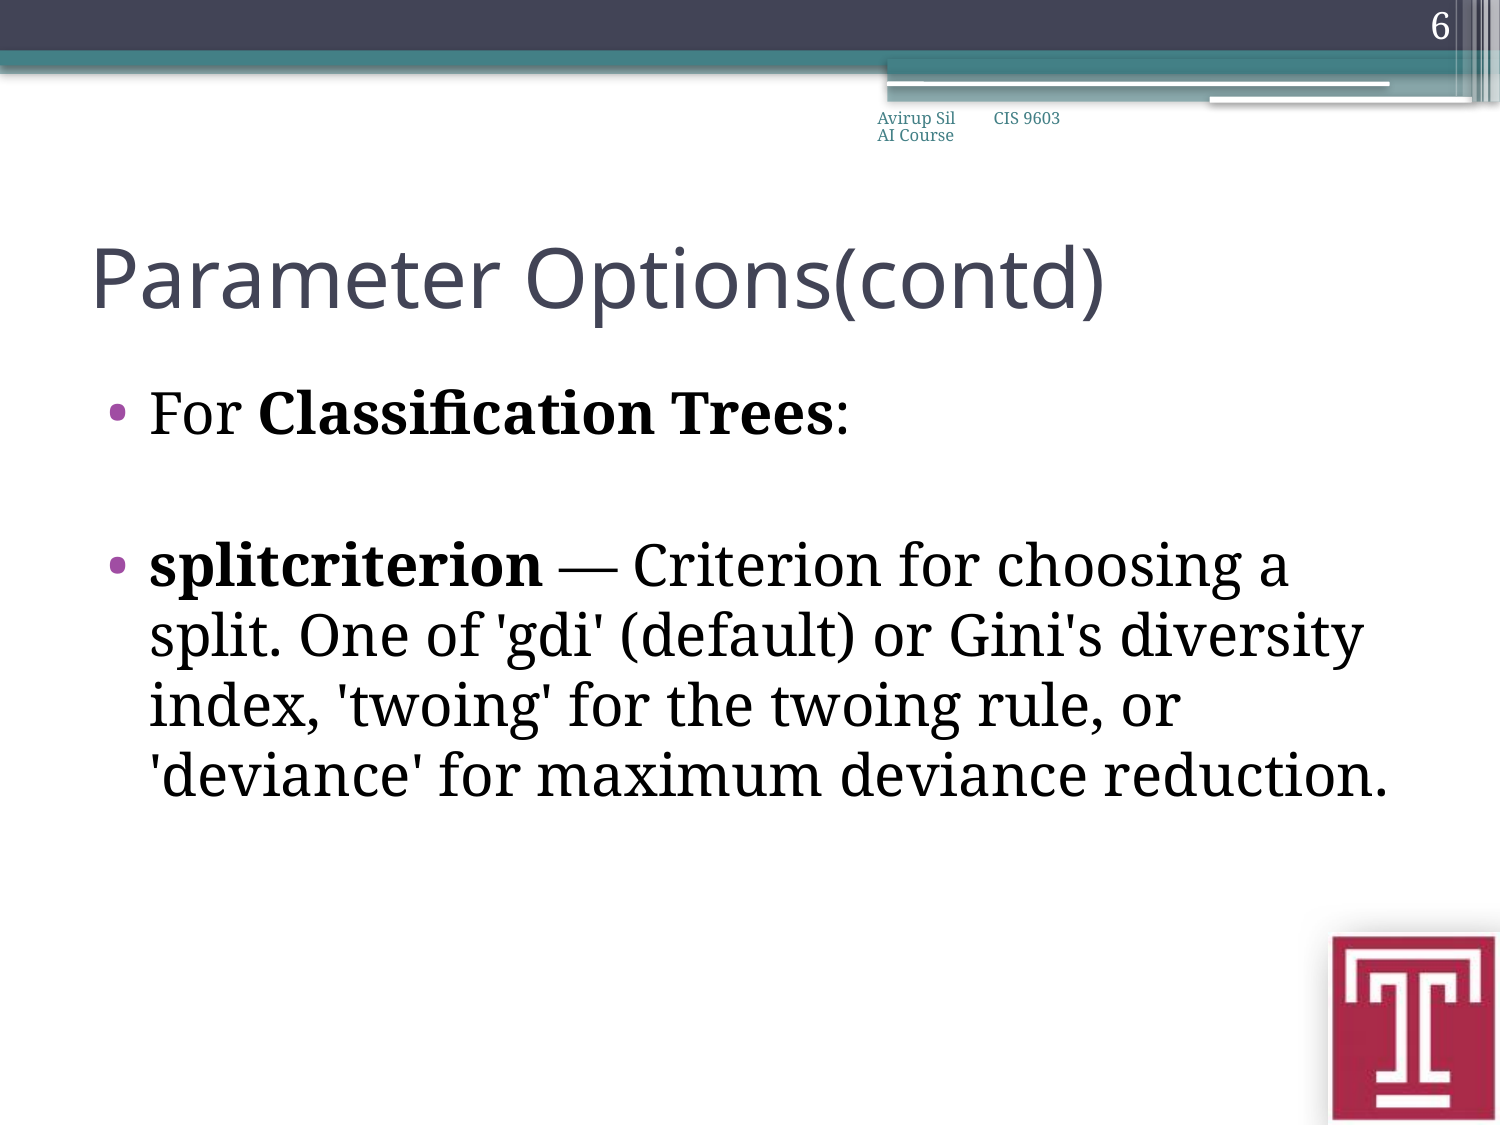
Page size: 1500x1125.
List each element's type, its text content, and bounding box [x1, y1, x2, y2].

footer Avirup Sil CIS 9603 AI Course [862, 100, 1080, 176]
picture [1327, 932, 1500, 1125]
list For Classification Trees: splitcriterion — Criterion for choosing a split. One of 'gdi' (default) or Gini's diversity index, 'twoing' for the twoing rule, or 'deviance' for maximum deviance reduction. [75, 368, 1425, 1079]
slide_number 6 [1341, 0, 1466, 61]
title Parameter Options(contd) [75, 187, 1425, 363]
